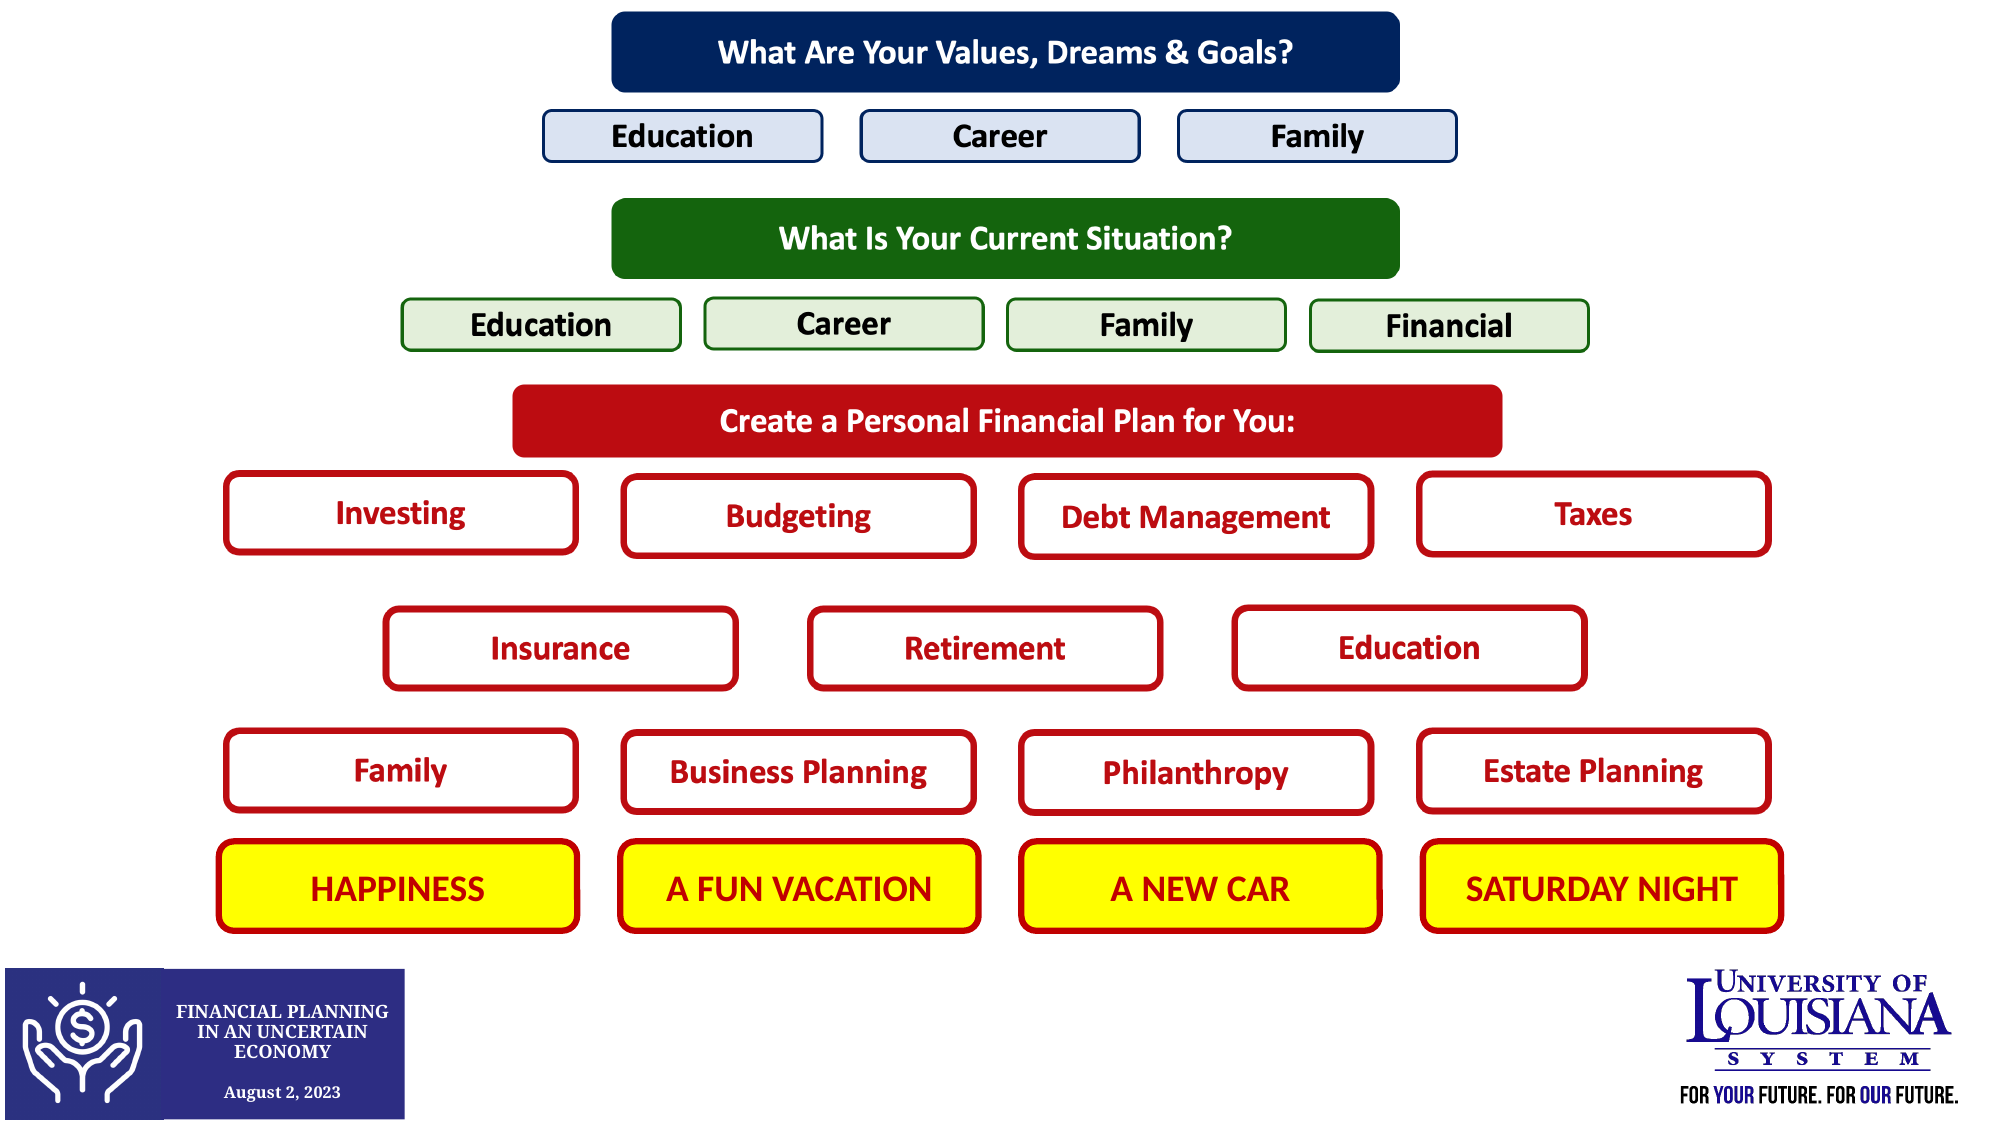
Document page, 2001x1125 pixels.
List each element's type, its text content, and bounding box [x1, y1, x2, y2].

text_box A FUN VACATION [619, 840, 980, 932]
text_box A NEW CAR [1020, 840, 1381, 932]
text_box HAPPINESS [217, 840, 579, 932]
picture [1655, 956, 1983, 1120]
picture [218, 0, 1782, 826]
text_box SATURDAY NIGHT [1421, 840, 1783, 932]
picture [5, 968, 161, 1120]
